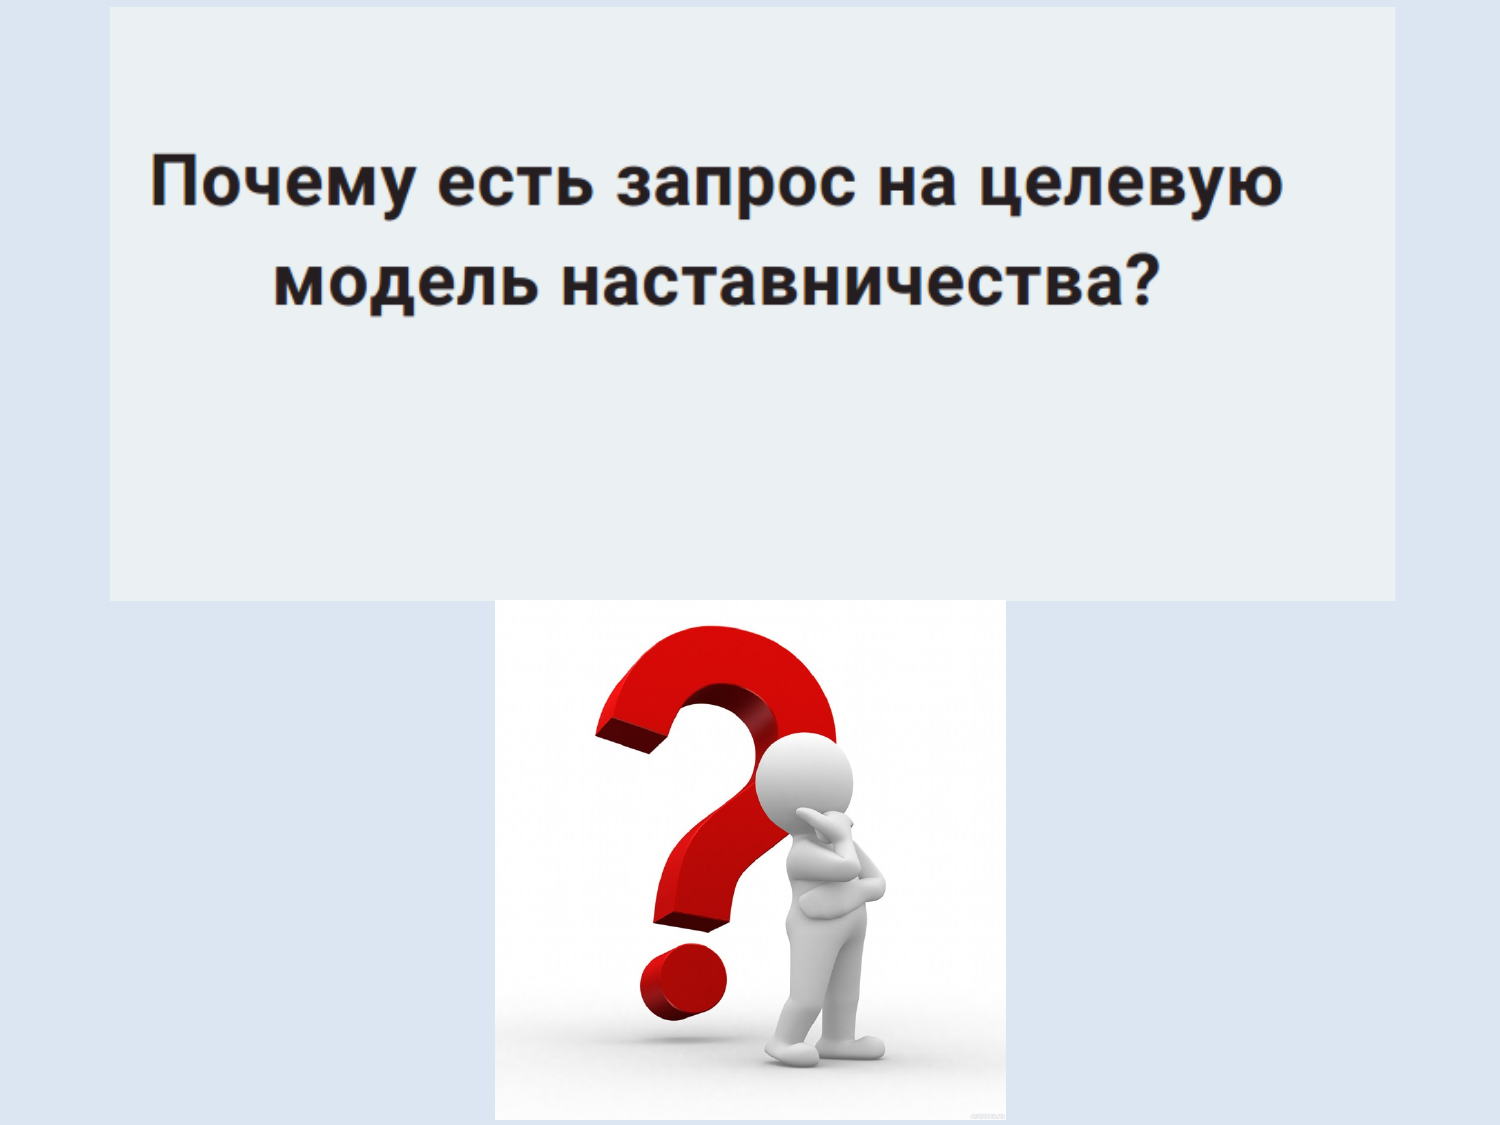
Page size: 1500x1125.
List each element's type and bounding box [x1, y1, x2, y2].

picture [109, 6, 1396, 1121]
